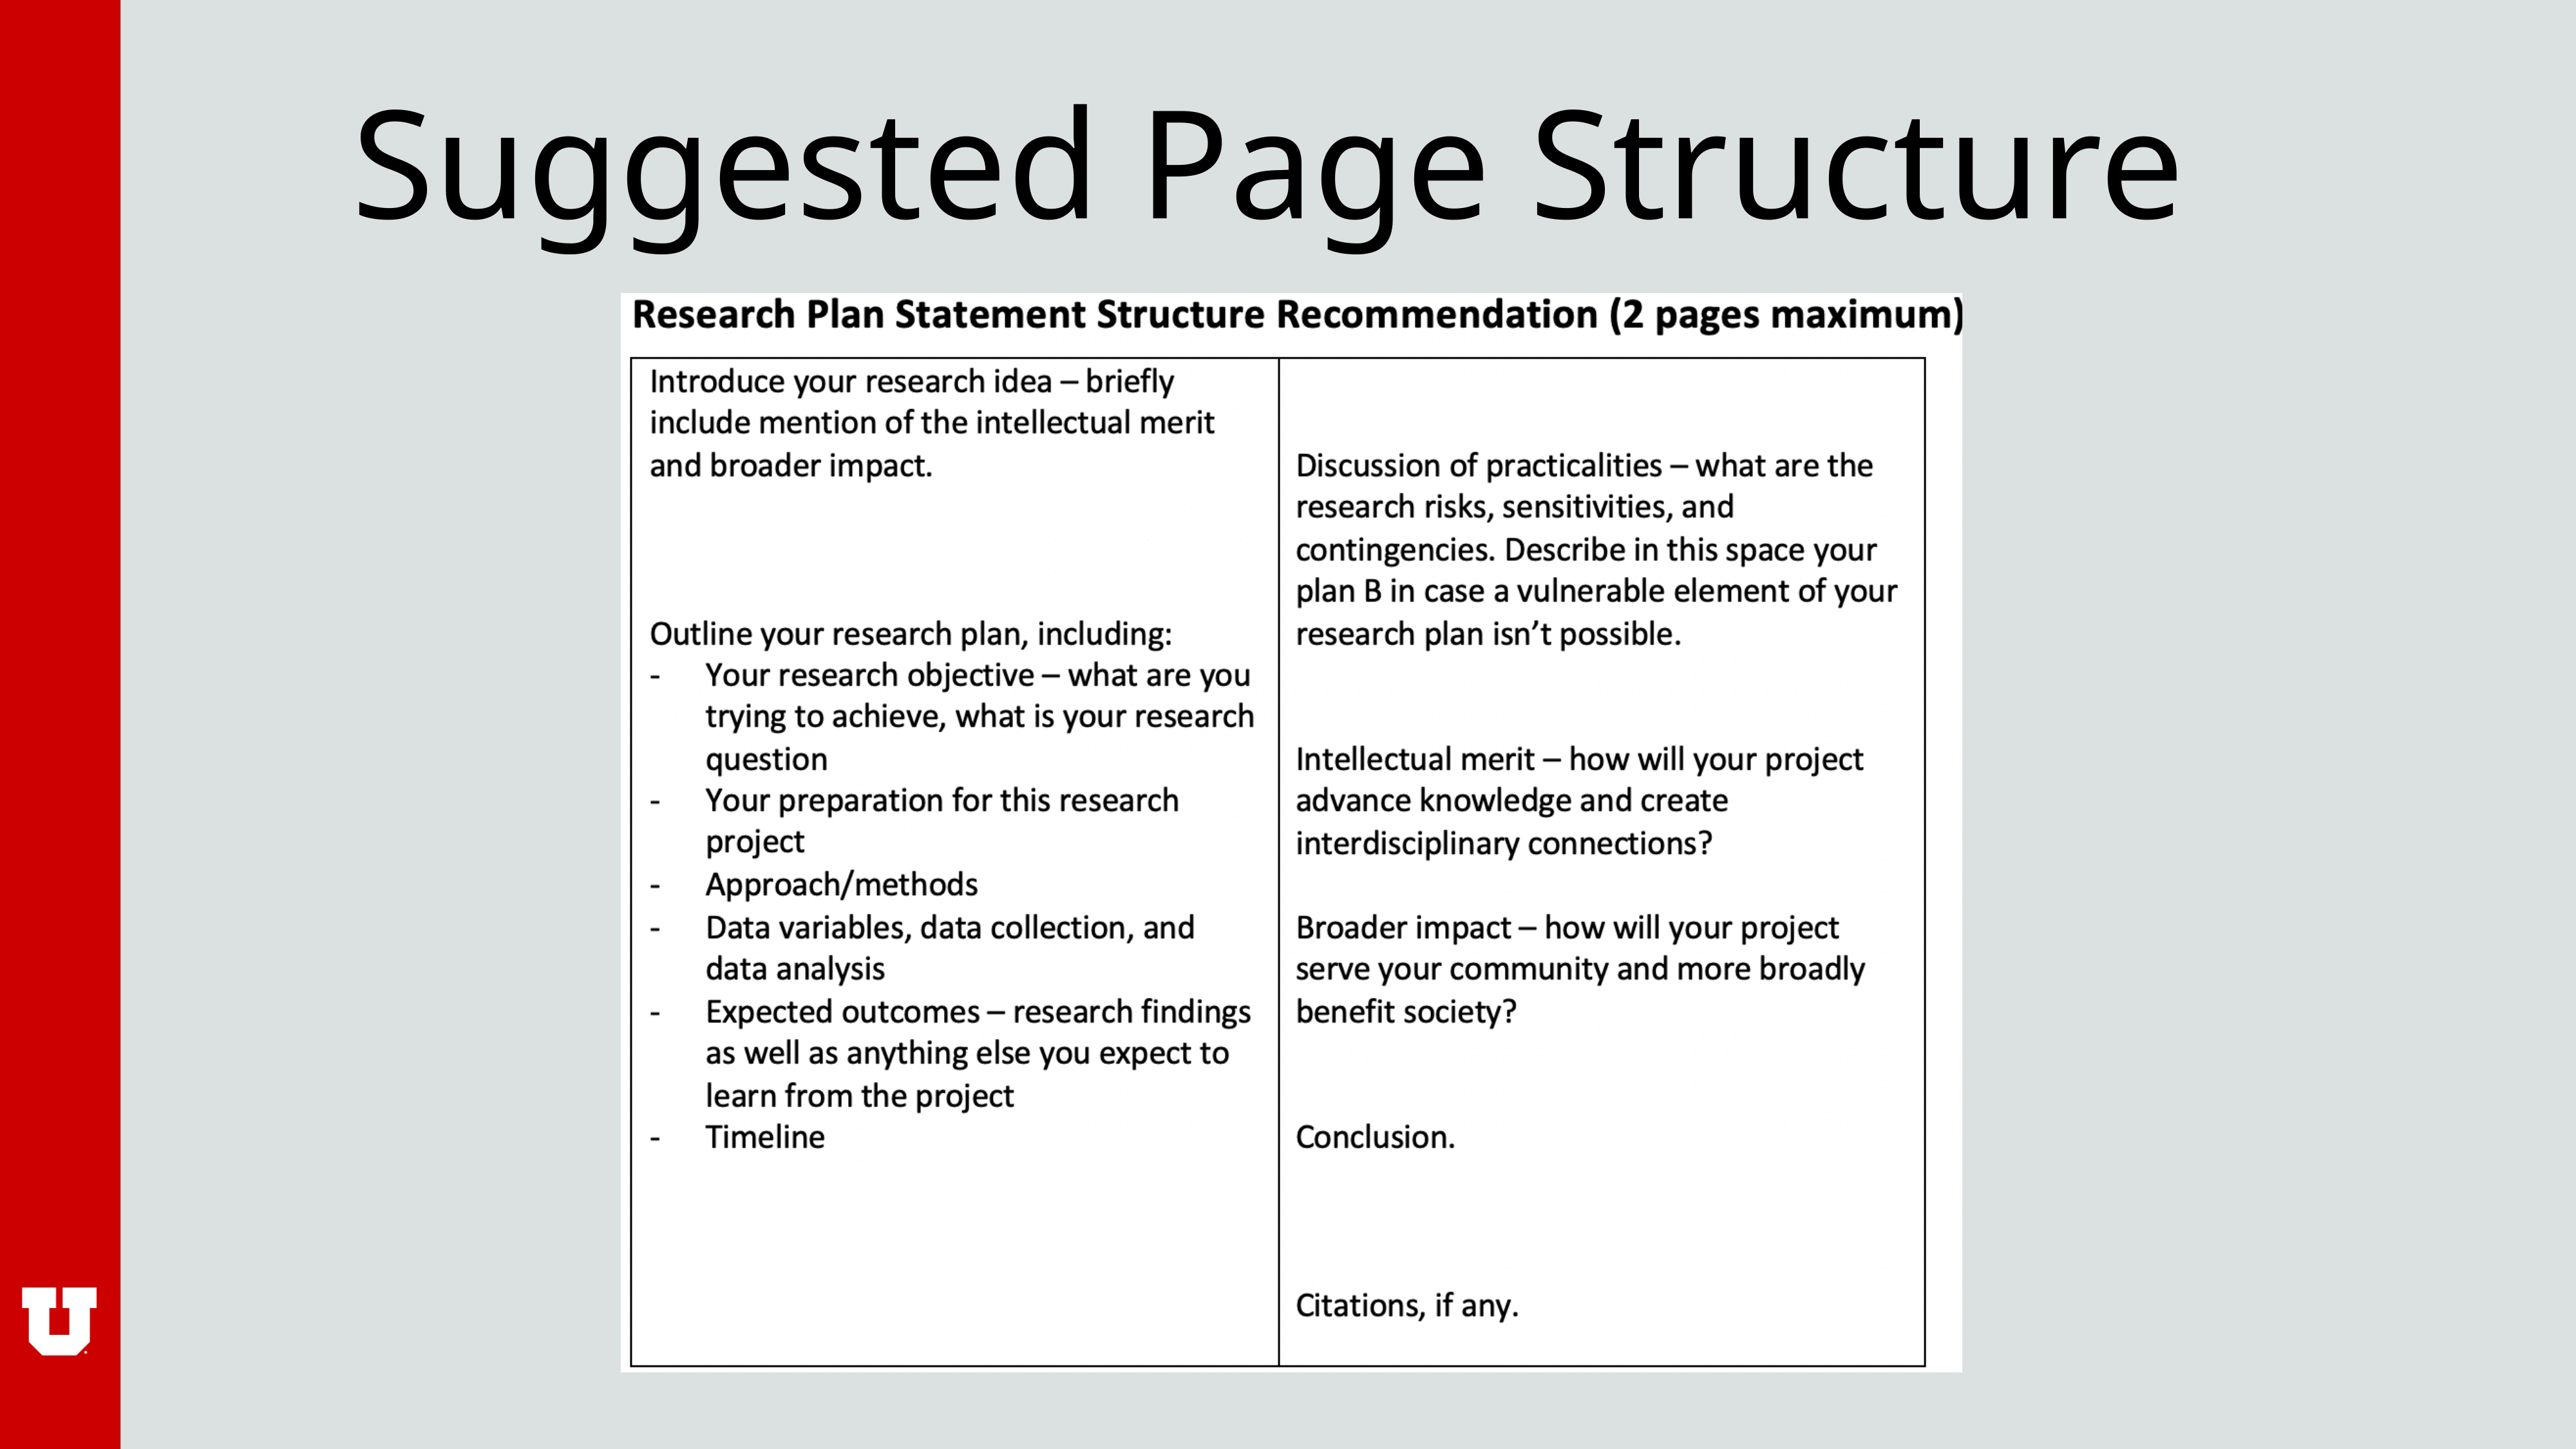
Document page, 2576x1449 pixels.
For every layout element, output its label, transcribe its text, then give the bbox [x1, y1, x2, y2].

title Suggested Page Structure [178, 37, 2398, 279]
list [620, 293, 1963, 1372]
picture [0, 0, 120, 1449]
